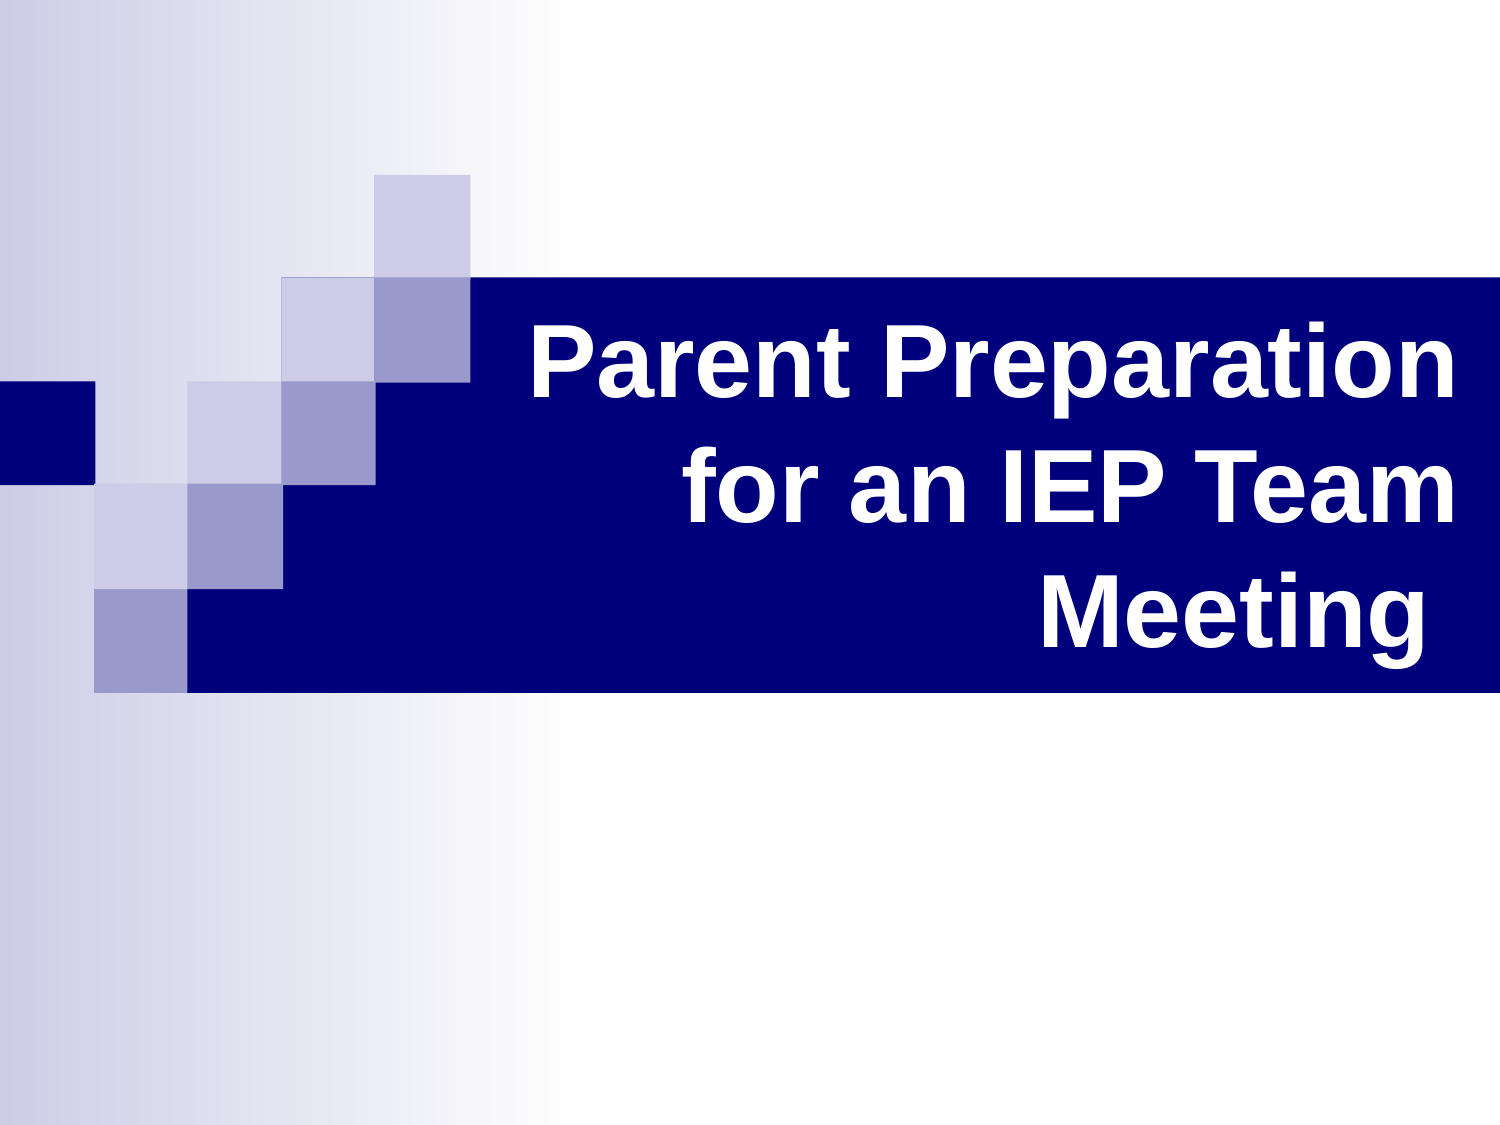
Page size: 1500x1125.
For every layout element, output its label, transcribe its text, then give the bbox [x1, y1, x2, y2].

title Parent Preparation for an IEP Team Meeting [487, 299, 1475, 663]
